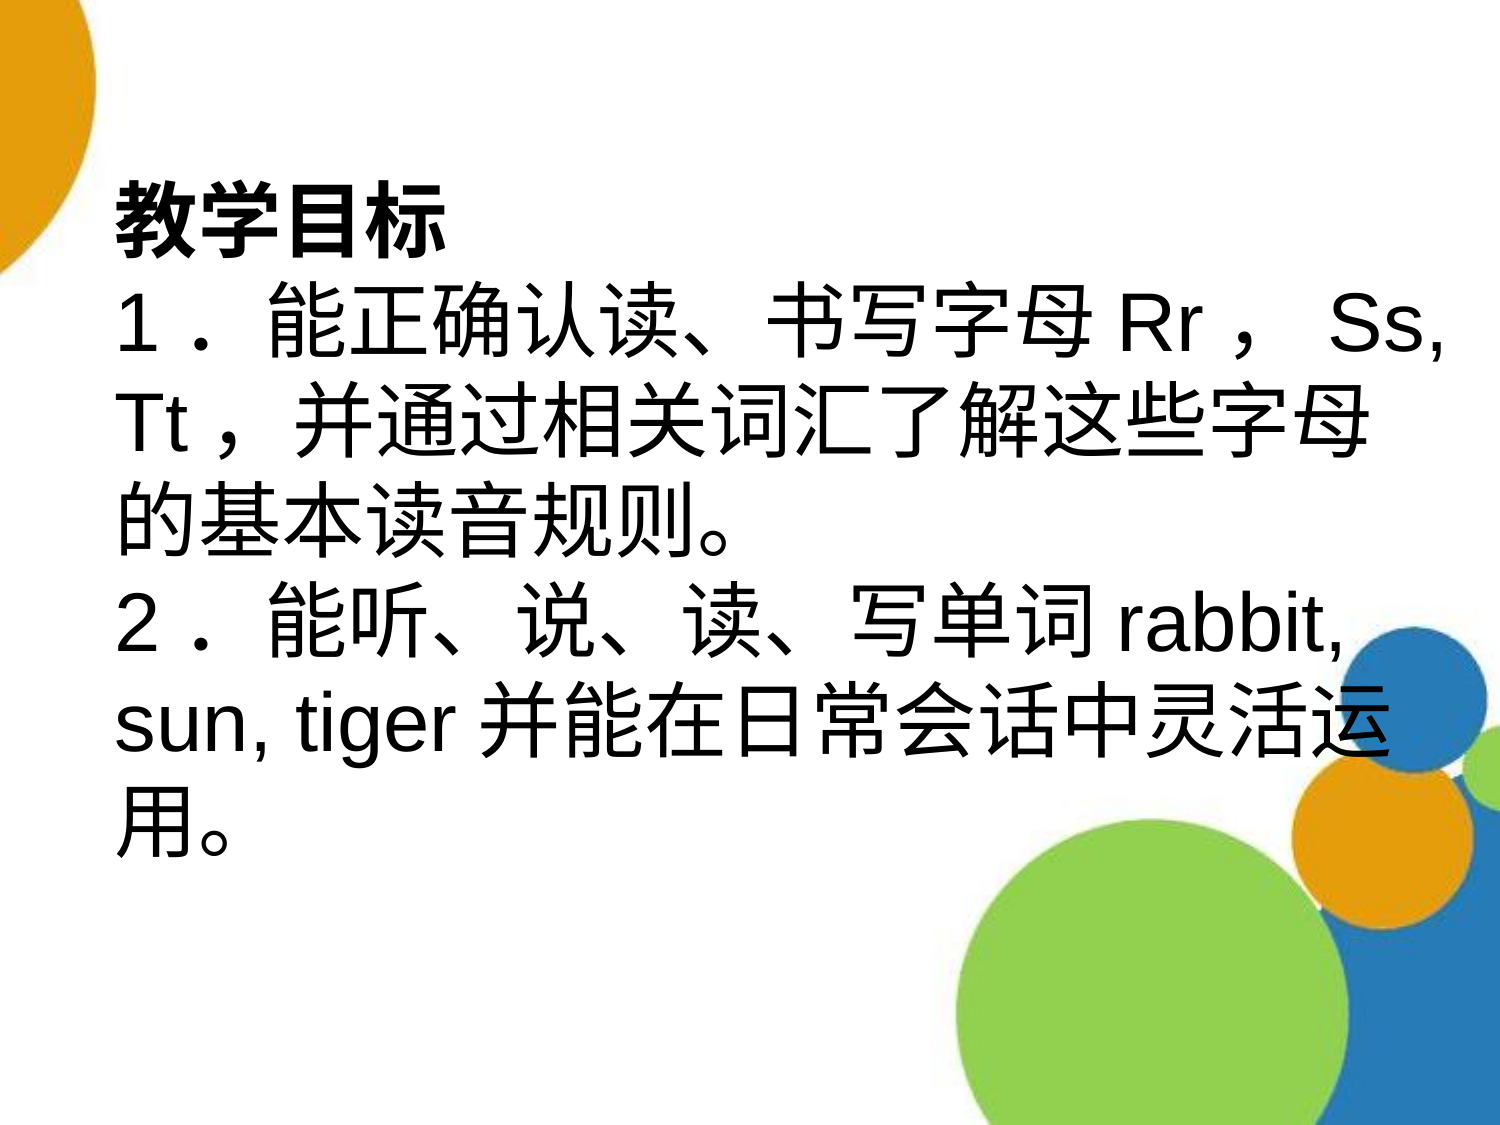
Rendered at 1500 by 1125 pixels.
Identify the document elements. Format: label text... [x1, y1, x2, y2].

picture [0, 0, 1500, 1125]
text_box 教学目标 1．能正确认读、书写字母Rr，Ss, Tt，并通过相关词汇了解这些字母的基本读音规则。 2．能听、说、读、写单词rabbit, sun, tiger并能在日常会话中灵活运用。 [100, 160, 1465, 876]
